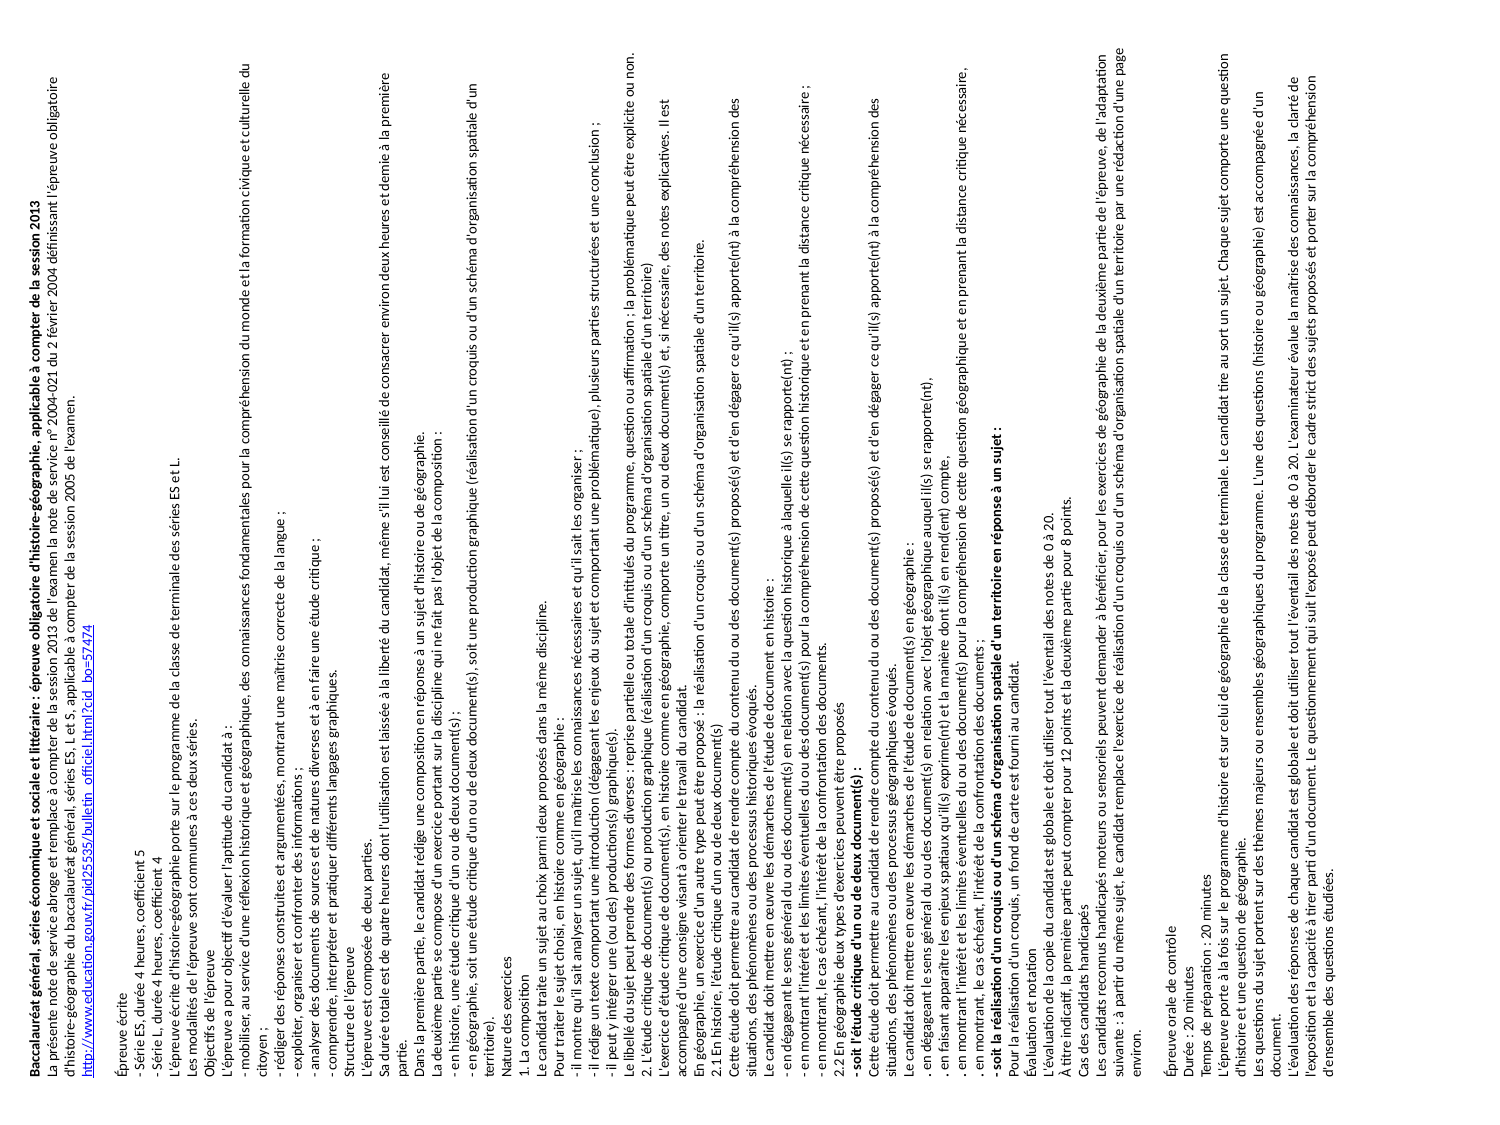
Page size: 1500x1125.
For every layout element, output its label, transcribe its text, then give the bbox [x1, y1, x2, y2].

text_box Baccalauréat général, séries économique et sociale et littéraire : épreuve obligatoire d'histoire-géographie, applicable à compter de la session 2013 La présente note de service abroge et remplace à compter de la session 2013 de l'examen la note de service n° 2004-021 du 2 février 2004 définissant l'épreuve obligatoire d'histoire-géographie du baccalauréat général, séries ES, L et S, applicable à compter de la session 2005 de l'examen. http://www.education.gouv.fr/pid25535/bulletin_officiel.html?cid_bo=57474 Épreuve écrite - Série ES, durée 4 heures, coefficient 5 - Série L, durée 4 heures, coefficient 4 L'épreuve écrite d'histoire-géographie porte sur le programme de la classe de terminale des séries ES et L. Les modalités de l'épreuve sont communes à ces deux séries. Objectifs de l'épreuve L'épreuve a pour objectif d'évaluer l'aptitude du candidat à : - mobiliser, au service d'une réflexion historique et géographique, des connaissances fondamentales pour la compréhension du monde et la formation civique et culturelle du citoyen ; - rédiger des réponses construites et argumentées, montrant une maîtrise correcte de la langue ; - exploiter, organiser et confronter des informations ; - analyser des documents de sources et de natures diverses et à en faire une étude critique ; - comprendre, interpréter et pratiquer différents langages graphiques. Structure de l'épreuve L'épreuve est composée de deux parties. Sa durée totale est de quatre heures dont l'utilisation est laissée à la liberté du candidat, même s'il lui est conseillé de consacrer environ deux heures et demie à la première partie. Dans la première partie, le candidat rédige une composition en réponse à un sujet d'histoire ou de géographie. La deuxième partie se compose d'un exercice portant sur la discipline qui ne fait pas l'objet de la composition : - en histoire, une étude critique d'un ou de deux document(s) ; - en géographie, soit une étude critique d'un ou de deux document(s), soit une production graphique (réalisation d'un croquis ou d'un schéma d'organisation spatiale d'un territoire). Nature des exercices 1. La composition Le candidat traite un sujet au choix parmi deux proposés dans la même discipline. Pour traiter le sujet choisi, en histoire comme en géographie : - il montre qu'il sait analyser un sujet, qu'il maîtrise les connaissances nécessaires et qu'il sait les organiser ; - il rédige un texte comportant une introduction (dégageant les enjeux du sujet et comportant une problématique), plusieurs parties structurées et une conclusion ; - il peut y intégrer une (ou des) productions(s) graphique(s). Le libellé du sujet peut prendre des formes diverses : reprise partielle ou totale d'intitulés du programme, question ou affirmation ; la problématique peut être explicite ou non. 2. L'étude critique de document(s) ou production graphique (réalisation d'un croquis ou d'un schéma d'organisation spatiale d'un territoire) L'exercice d'étude critique de document(s), en histoire comme en géographie, comporte un titre, un ou deux document(s) et, si nécessaire, des notes explicatives. Il est accompagné d'une consigne visant à orienter le travail du candidat. En géographie, un exercice d'un autre type peut être proposé : la réalisation d'un croquis ou d'un schéma d'organisation spatiale d'un territoire. 2.1 En histoire, l'étude critique d'un ou de deux document(s) Cette étude doit permettre au candidat de rendre compte du contenu du ou des document(s) proposé(s) et d'en dégager ce qu'il(s) apporte(nt) à la compréhension des situations, des phénomènes ou des processus historiques évoqués. Le candidat doit mettre en œuvre les démarches de l'étude de document en histoire : - en dégageant le sens général du ou des document(s) en relation avec la question historique à laquelle il(s) se rapporte(nt) ; - en montrant l'intérêt et les limites éventuelles du ou des document(s) pour la compréhension de cette question historique et en prenant la distance critique nécessaire ; - en montrant, le cas échéant, l'intérêt de la confrontation des documents. 2.2 En géographie deux types d'exercices peuvent être proposés - soit l'étude critique d'un ou de deux document(s) : Cette étude doit permettre au candidat de rendre compte du contenu du ou des document(s) proposé(s) et d'en dégager ce qu'il(s) apporte(nt) à la compréhension des situations, des phénomènes ou des processus géographiques évoqués. Le candidat doit mettre en œuvre les démarches de l'étude de document(s) en géographie : . en dégageant le sens général du ou des document(s) en relation avec l'objet géographique auquel il(s) se rapporte(nt), . en faisant apparaître les enjeux spatiaux qu'il(s) exprime(nt) et la manière dont il(s) en rend(ent) compte, . en montrant l'intérêt et les limites éventuelles du ou des document(s) pour la compréhension de cette question géographique et en prenant la distance critique nécessaire, . en montrant, le cas échéant, l'intérêt de la confrontation des documents ; - soit la réalisation d'un croquis ou d'un schéma d'organisation spatiale d'un territoire en réponse à un sujet : Pour la réalisation d'un croquis, un fond de carte est fourni au candidat. Évaluation et notation L'évaluation de la copie du candidat est globale et doit utiliser tout l'éventail des notes de 0 à 20. À titre indicatif, la première partie peut compter pour 12 points et la deuxième partie pour 8 points. Cas des candidats handicapés Les candidats reconnus handicapés moteurs ou sensoriels peuvent demander à bénéficier, pour les exercices de géographie de la deuxième partie de l'épreuve, de l'adaptation suivante : à partir du même sujet, le candidat remplace l'exercice de réalisation d'un croquis ou d'un schéma d'organisation spatiale d'un territoire par une rédaction d'une page environ. Épreuve orale de contrôle Durée : 20 minutes Temps de préparation : 20 minutes L'épreuve porte à la fois sur le programme d'histoire et sur celui de géographie de la classe de terminale. Le candidat tire au sort un sujet. Chaque sujet comporte une question d'histoire et une question de géographie. Les questions du sujet portent sur des thèmes majeurs ou ensembles géographiques du programme. L'une des questions (histoire ou géographie) est accompagnée d'un document. L'évaluation des réponses de chaque candidat est globale et doit utiliser tout l'éventail des notes de 0 à 20. L'examinateur évalue la maîtrise des connaissances, la clarté de l'exposition et la capacité à tirer parti d'un document. Le questionnement qui suit l'exposé peut déborder le cadre strict des sujets proposés et porter sur la compréhension d'ensemble des questions étudiées. [17, 31, 1361, 1093]
